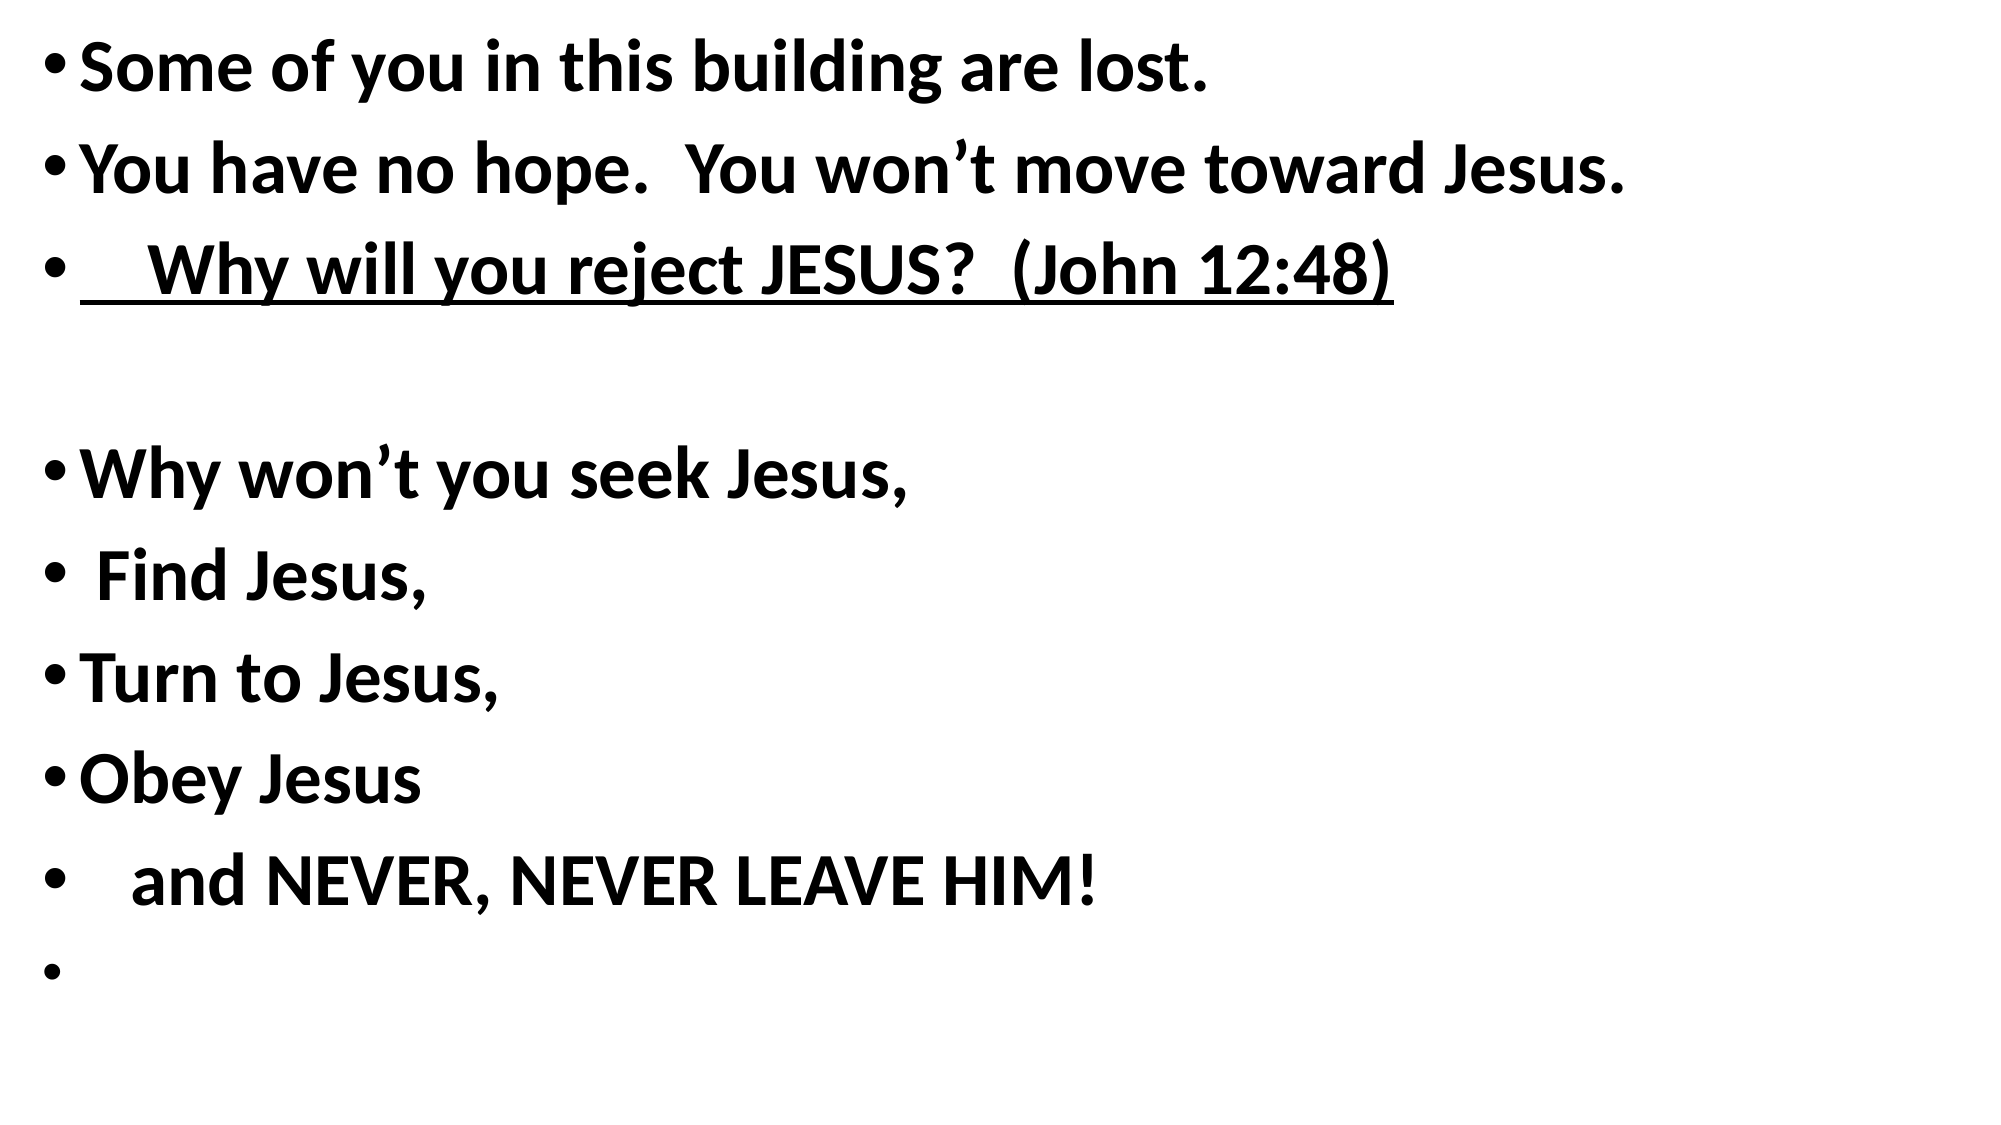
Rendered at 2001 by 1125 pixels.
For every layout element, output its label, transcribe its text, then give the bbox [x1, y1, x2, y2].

list Some of you in this building are lost. You have no hope. You won’t move toward Jesus. Why will you reject JESUS? (John 12:48) Why won’t you seek Jesus, Find Jesus, Turn to Jesus, Obey Jesus and NEVER, NEVER LEAVE HIM! [27, 19, 1863, 1090]
